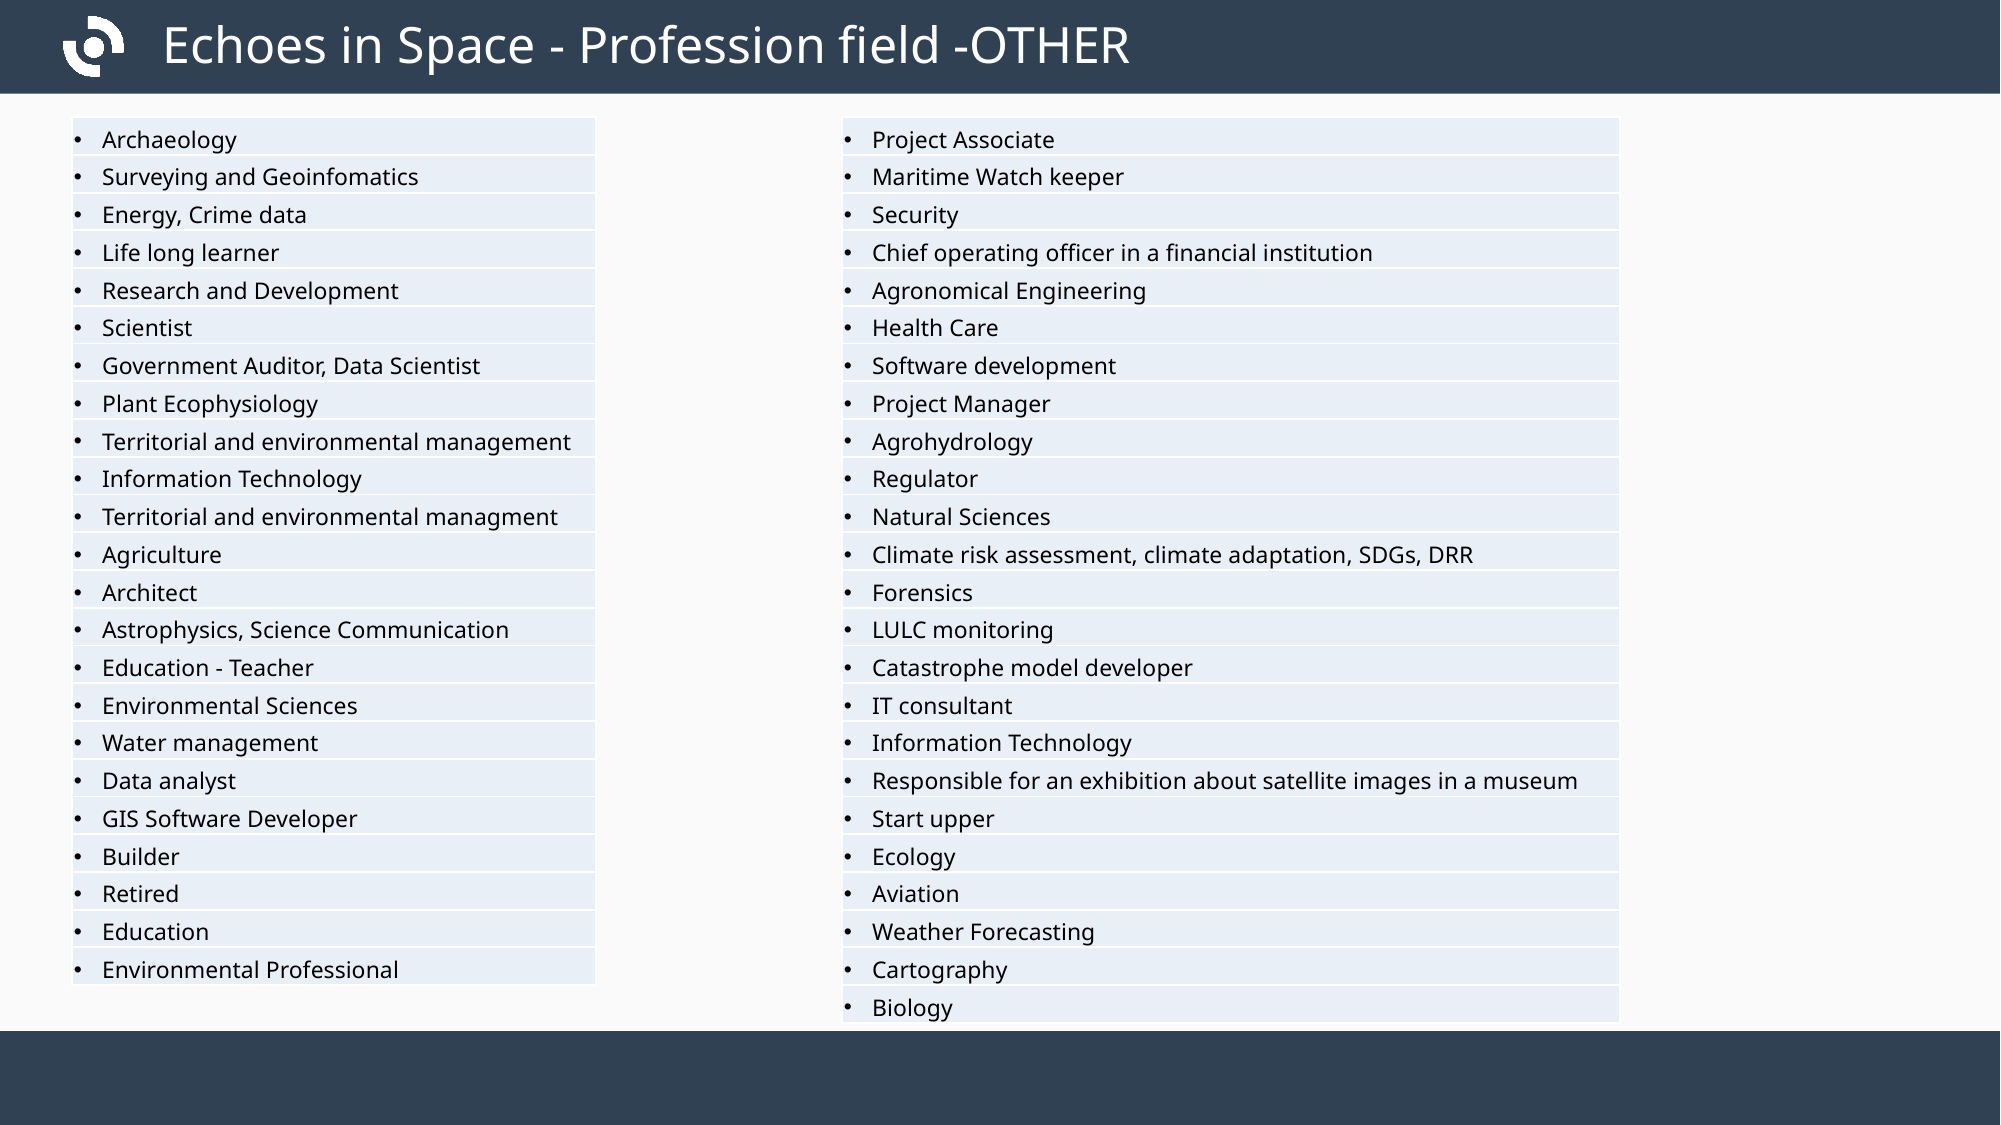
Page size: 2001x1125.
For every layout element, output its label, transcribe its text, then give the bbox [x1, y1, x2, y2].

table_cell Plant Ecophysiology [73, 382, 595, 418]
text_box Echoes in Space - Profession field -OTHER [147, 4, 1873, 90]
table_cell Territorial and environmental management [73, 420, 595, 456]
table_cell Natural Sciences [843, 495, 1619, 531]
table_cell Water management [73, 722, 595, 758]
table_cell Software development [843, 344, 1619, 380]
table_cell IT consultant [843, 684, 1619, 720]
table_cell Environmental Professional [73, 948, 595, 984]
table_cell Agrohydrology [843, 420, 1619, 456]
table_header Project Associate [843, 118, 1619, 154]
table_header Archaeology [73, 118, 595, 154]
table_cell Maritime Watch keeper [843, 156, 1619, 192]
table_cell Builder [73, 835, 595, 871]
table_cell Architect [73, 571, 595, 607]
table_cell Agriculture [73, 533, 595, 569]
table_cell Education [73, 911, 595, 946]
table_cell Surveying and Geoinfomatics [73, 156, 595, 192]
picture [63, 16, 124, 77]
table_cell Environmental Sciences [73, 684, 595, 720]
table_cell Scientist [73, 307, 595, 343]
table_cell Regulator [843, 458, 1619, 494]
table_cell Project Manager [843, 382, 1619, 418]
table_cell Agronomical Engineering [843, 269, 1619, 305]
table_cell Information Technology [843, 722, 1619, 758]
table_cell Information Technology [73, 458, 595, 494]
table_cell Weather Forecasting [843, 911, 1619, 946]
table_cell Security [843, 194, 1619, 229]
table_cell Astrophysics, Science Communication [73, 609, 595, 645]
table_cell Data analyst [73, 760, 595, 796]
table_cell Chief operating officer in a financial institution [843, 231, 1619, 267]
table_cell Health Care [843, 307, 1619, 343]
table_cell Responsible for an exhibition about satellite images in a museum [843, 760, 1619, 796]
table_cell Climate risk assessment, climate adaptation, SDGs, DRR [843, 533, 1619, 569]
table_cell Catastrophe model developer [843, 646, 1619, 682]
table_cell Forensics [843, 571, 1619, 607]
table_cell Life long learner [73, 231, 595, 267]
table_cell Energy, Crime data [73, 194, 595, 229]
table_cell Ecology [843, 835, 1619, 871]
table_cell Territorial and environmental managment [73, 495, 595, 531]
table_cell LULC monitoring [843, 609, 1619, 645]
table_cell Research and Development [73, 269, 595, 305]
table_cell Retired [73, 873, 595, 909]
table_cell Start upper [843, 797, 1619, 833]
table_cell Cartography [843, 948, 1619, 984]
table_cell Government Auditor, Data Scientist [73, 344, 595, 380]
table_cell Biology [843, 986, 1619, 1022]
table_cell GIS Software Developer [73, 797, 595, 833]
table_cell Education - Teacher [73, 646, 595, 682]
table_cell Aviation [843, 873, 1619, 909]
